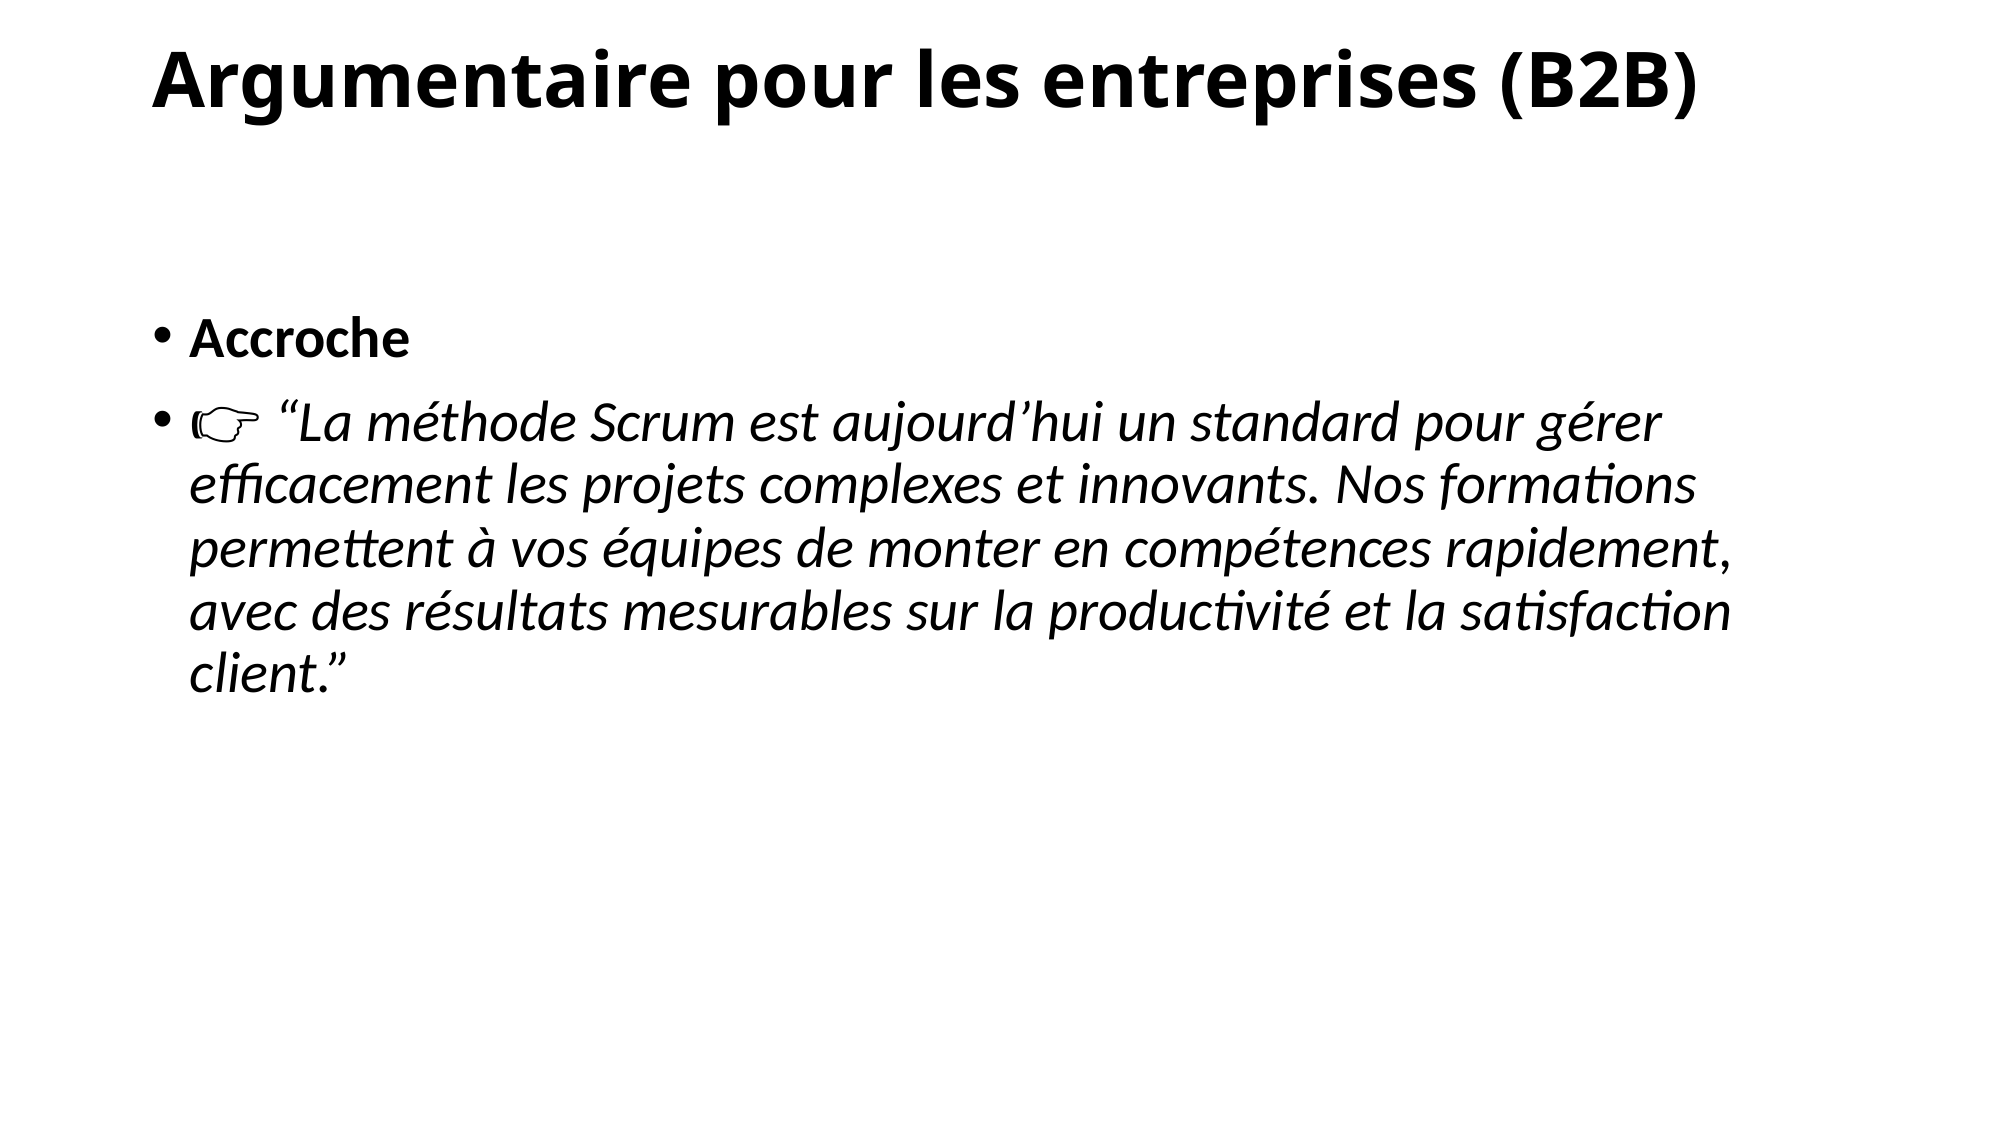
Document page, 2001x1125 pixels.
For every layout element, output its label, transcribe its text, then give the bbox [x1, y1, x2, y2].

title Argumentaire pour les entreprises (B2B) [137, 33, 1863, 133]
list Accroche 👉 “La méthode Scrum est aujourd’hui un standard pour gérer efficacement les projets complexes et innovants. Nos formations permettent à vos équipes de monter en compétences rapidement, avec des résultats mesurables sur la productivité et la satisfaction client.” [137, 299, 1863, 1014]
